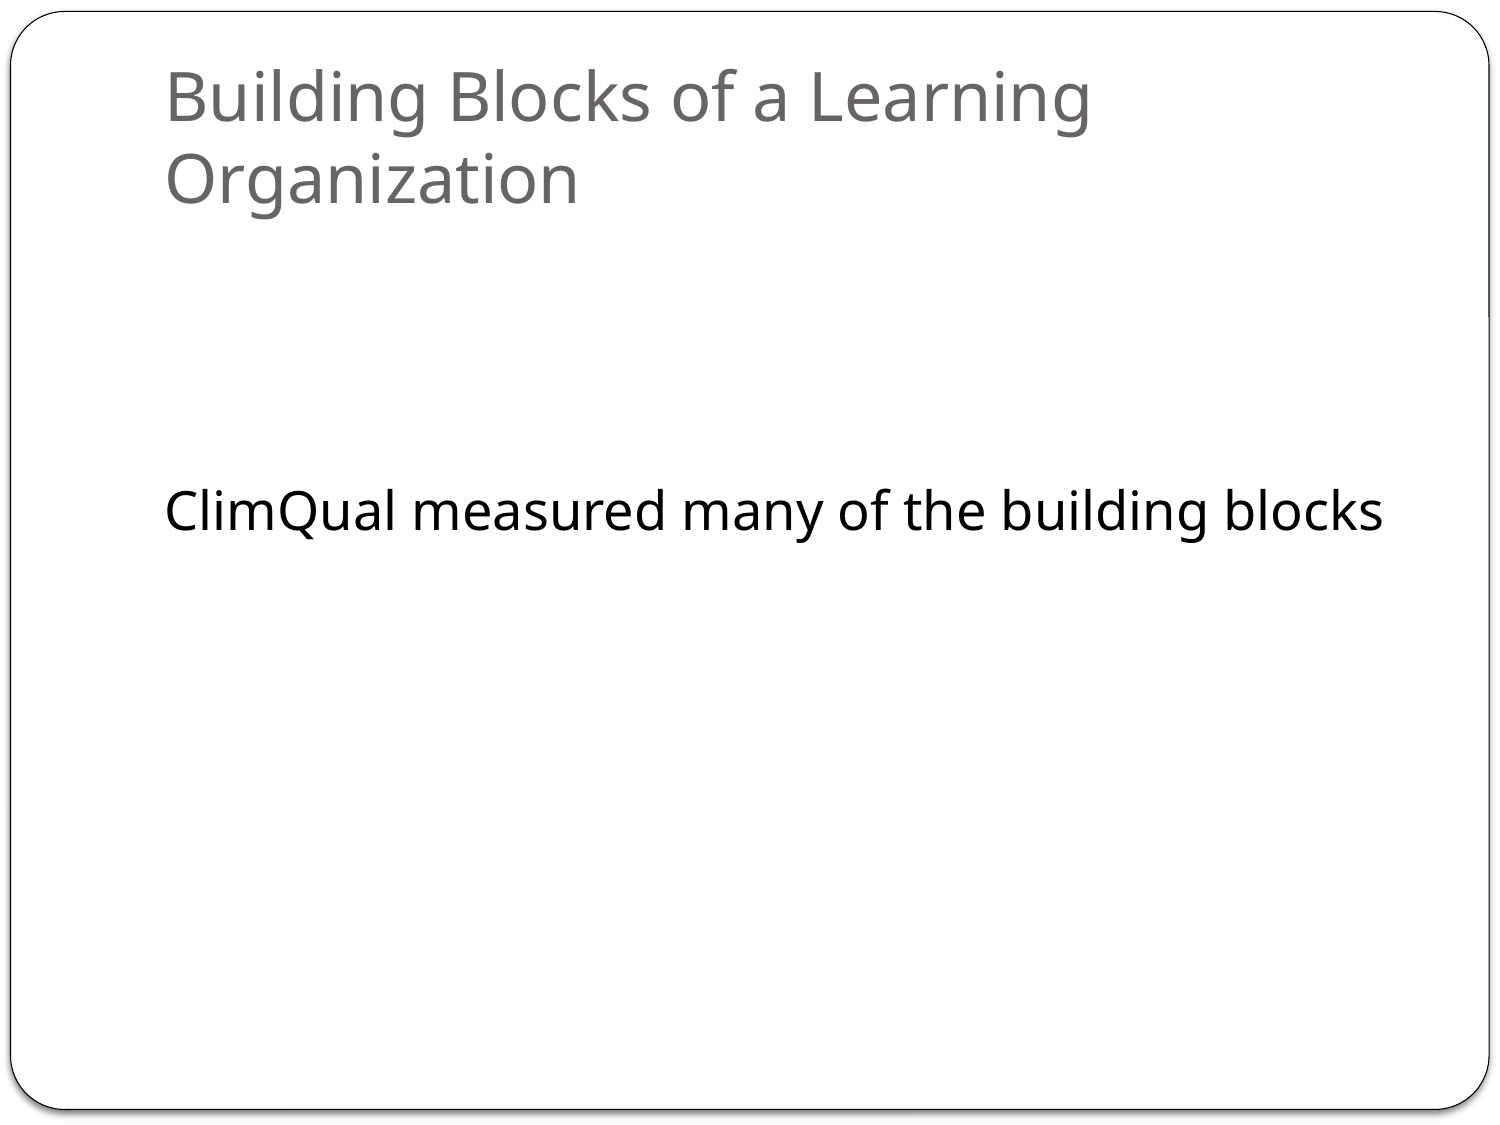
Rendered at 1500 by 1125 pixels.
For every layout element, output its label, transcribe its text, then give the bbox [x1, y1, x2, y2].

list ClimQual measured many of the building blocks [150, 237, 1425, 988]
title Building Blocks of a Learning Organization [150, 45, 1425, 233]
